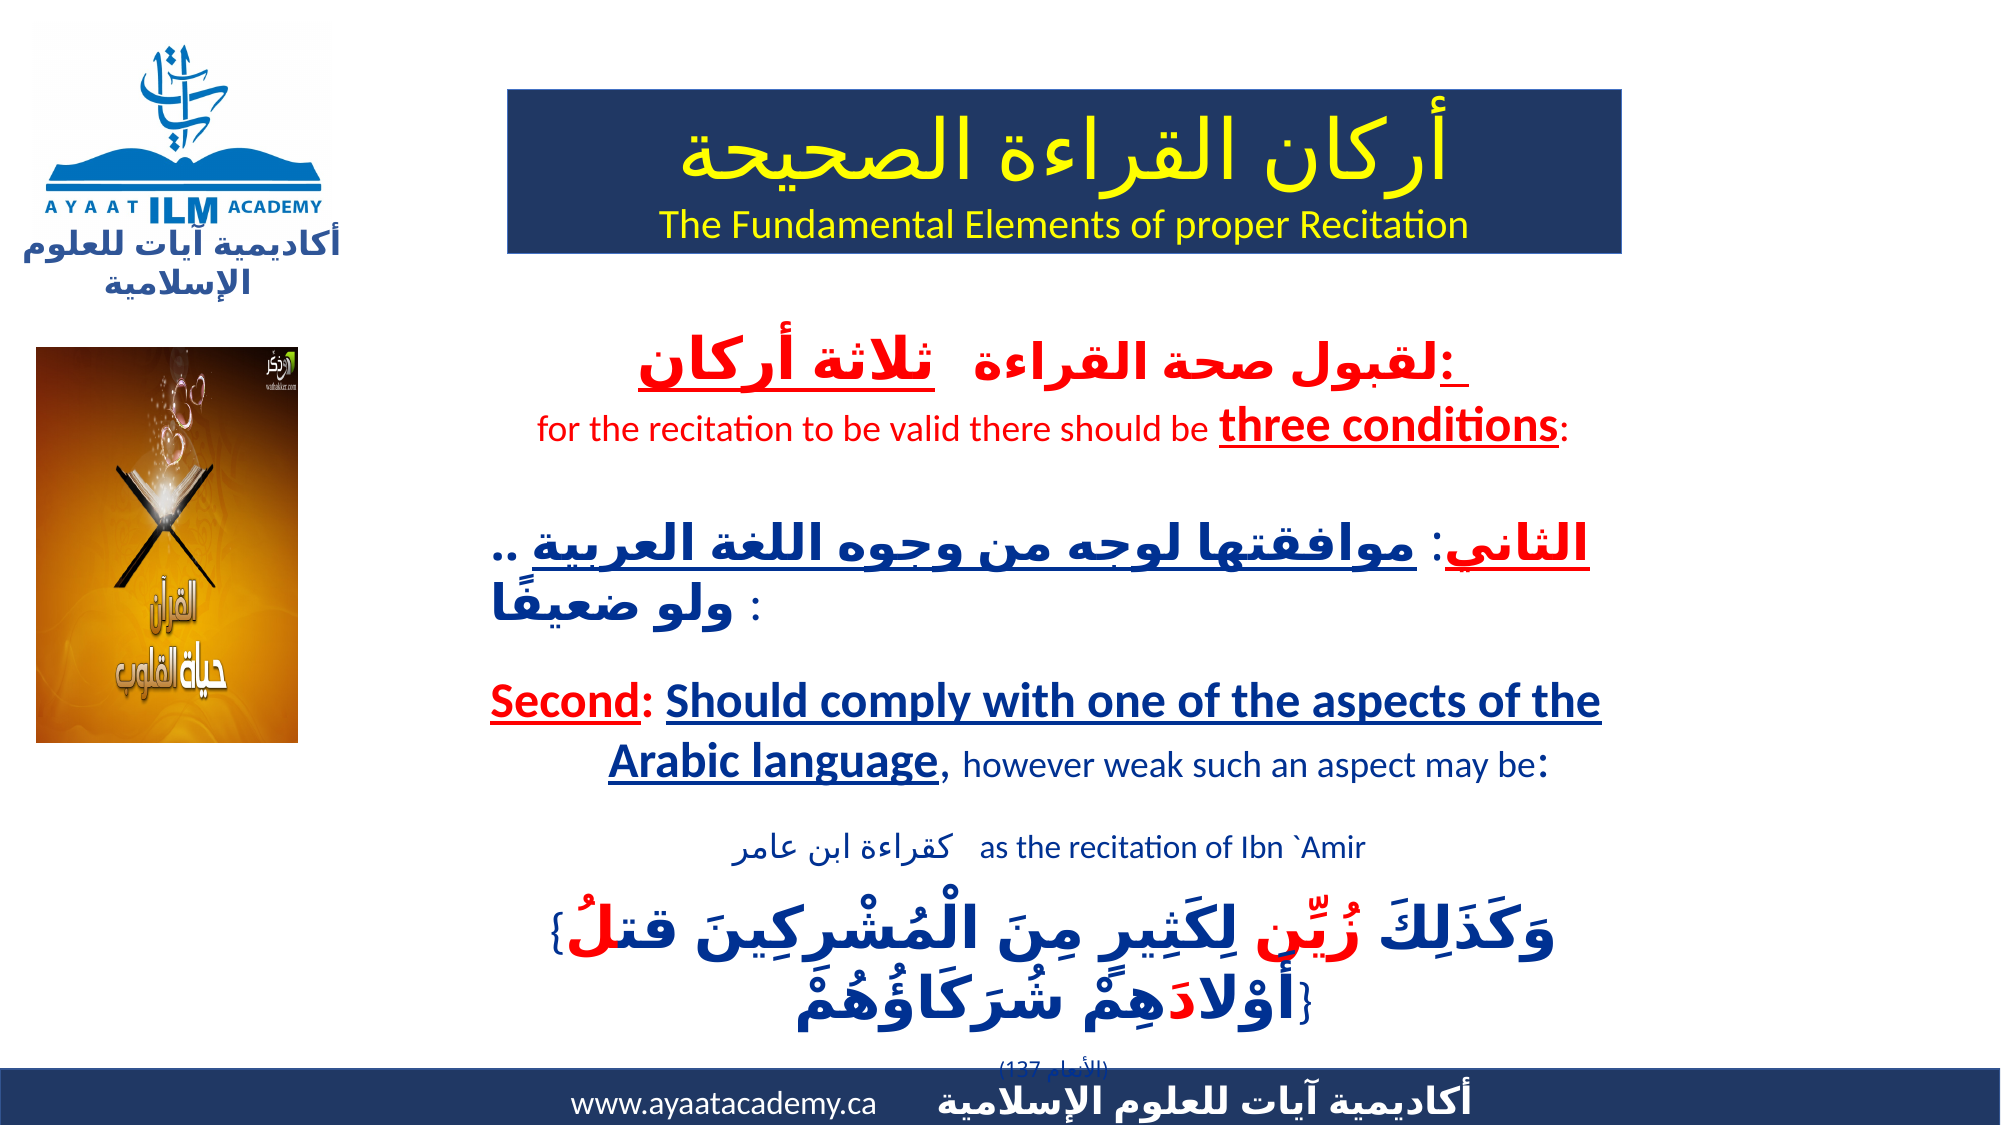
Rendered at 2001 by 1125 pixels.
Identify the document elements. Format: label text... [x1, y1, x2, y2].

picture [36, 347, 298, 743]
text_box أركان القراءة الصحيحة The Fundamental Elements of proper Recitation [507, 89, 1622, 254]
text_box لقبول صحة القراءة ثلاثة أركان: for the recitation to be valid there should be three conditions: [475, 314, 1632, 459]
picture [32, 21, 332, 241]
text_box الثاني: موافقتها لوجه من وجوه اللغة العربية .. ولو ضعيفًا : Second: Should comply with one of the aspects of the Arabic language, however weak such an aspect may be: كقراءة ابن عامر as the recitation of Ibn `Amir {وَكَذَلِكَ زُيِّن لِكَثِيرٍ مِنَ الْمُشْرِكِينَ قتلُ أَوْلادَهِمْ شُرَكَاؤُهُمْ} (الأنعام 137) [475, 502, 1632, 1089]
